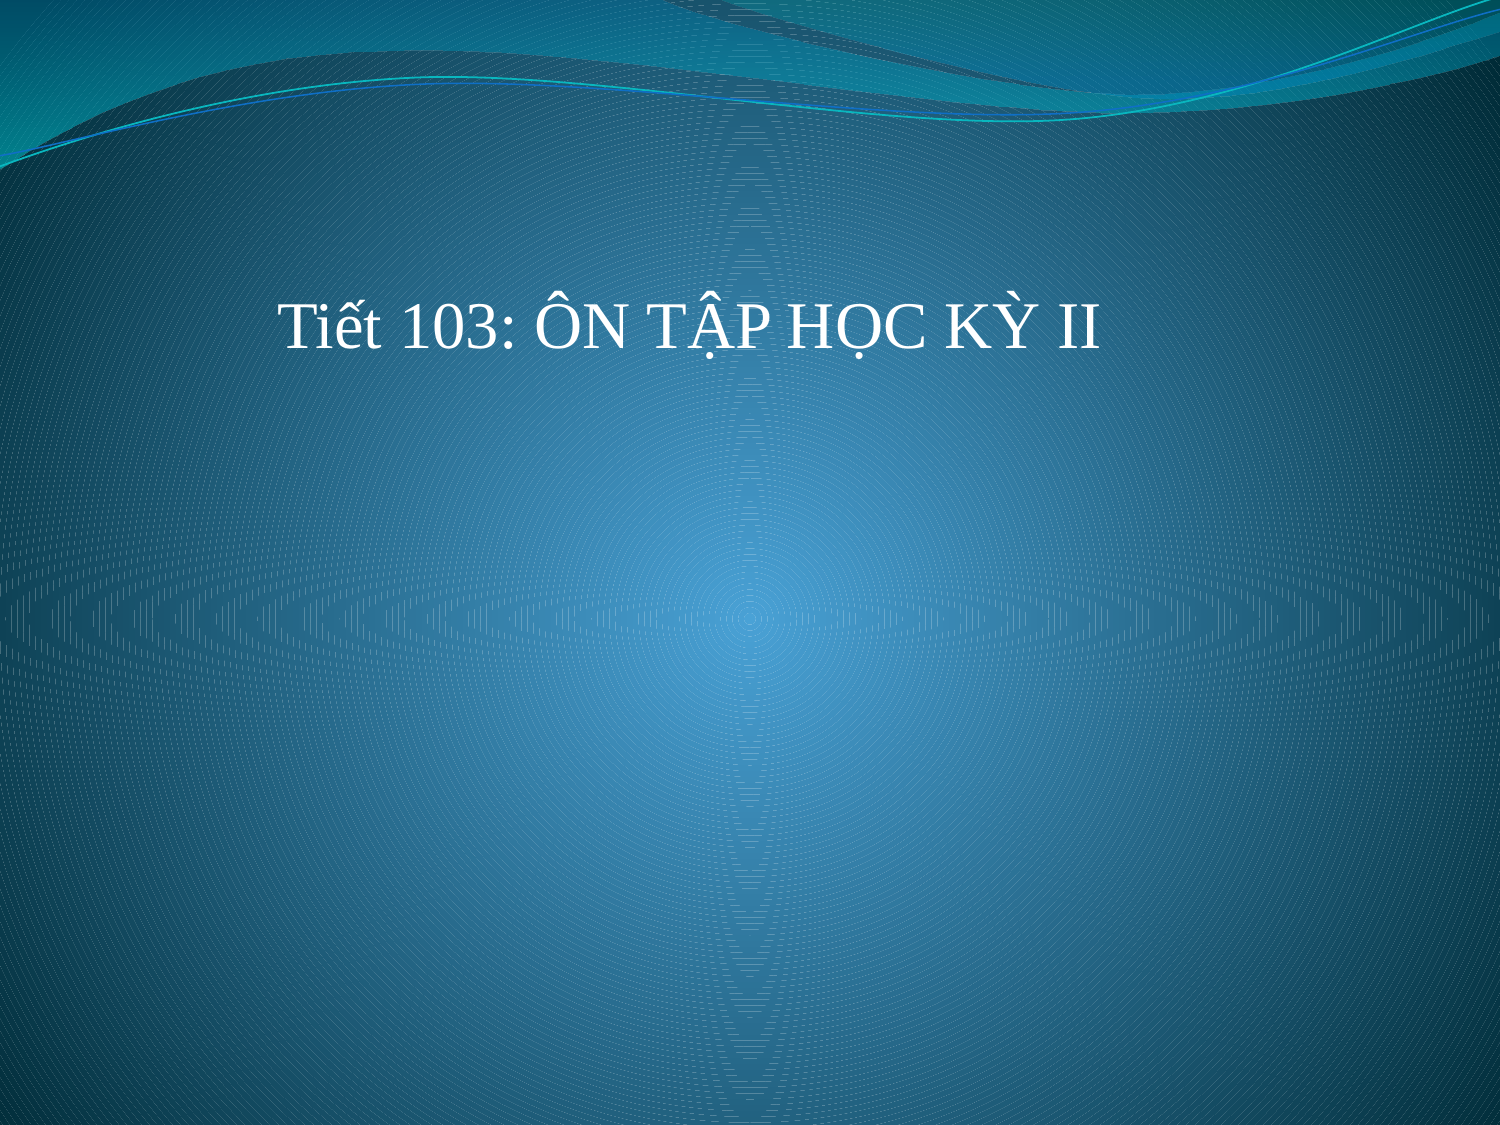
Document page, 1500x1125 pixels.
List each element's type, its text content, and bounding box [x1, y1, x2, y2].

text_box Tiết 103: ÔN TẬP HỌC KỲ II [262, 274, 1300, 370]
